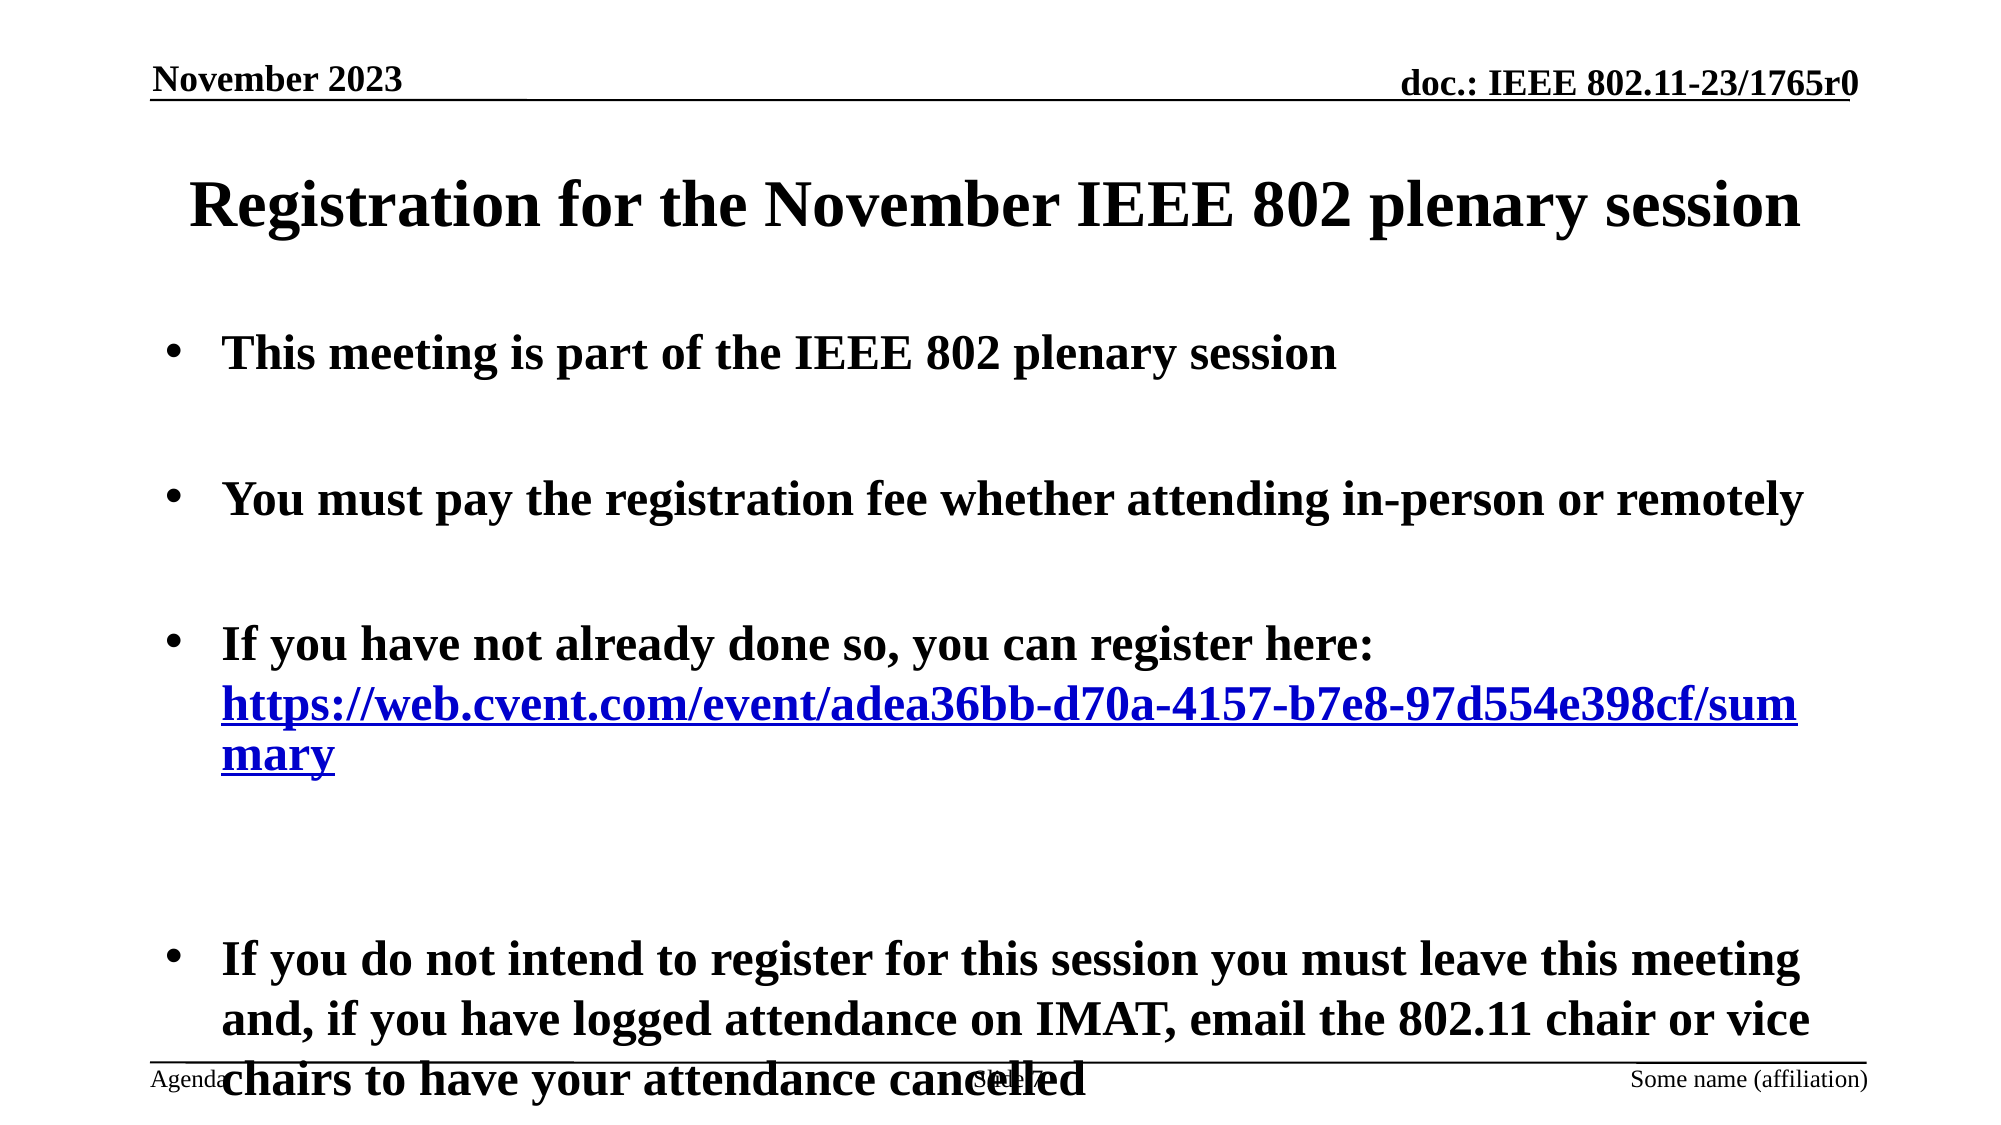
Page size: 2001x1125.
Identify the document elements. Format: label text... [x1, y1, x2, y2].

title Registration for the November IEEE 802 plenary session [124, 112, 1869, 288]
footer Some name (affiliation) [1171, 1061, 1869, 1093]
list This meeting is part of the IEEE 802 plenary session You must pay the registration fee whether attending in-person or remotely If you have not already done so, you can register here: https://web.cvent.com/event/adea36bb-d70a-4157-b7e8-97d554e398cf/summary If you do not intend to register for this session you must leave this meeting and, if you have logged attendance on IMAT, email the 802.11 chair or vice chairs to have your attendance cancelled [149, 312, 1850, 1063]
slide_number Slide 7 [950, 1061, 1067, 1123]
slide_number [152, 54, 563, 100]
